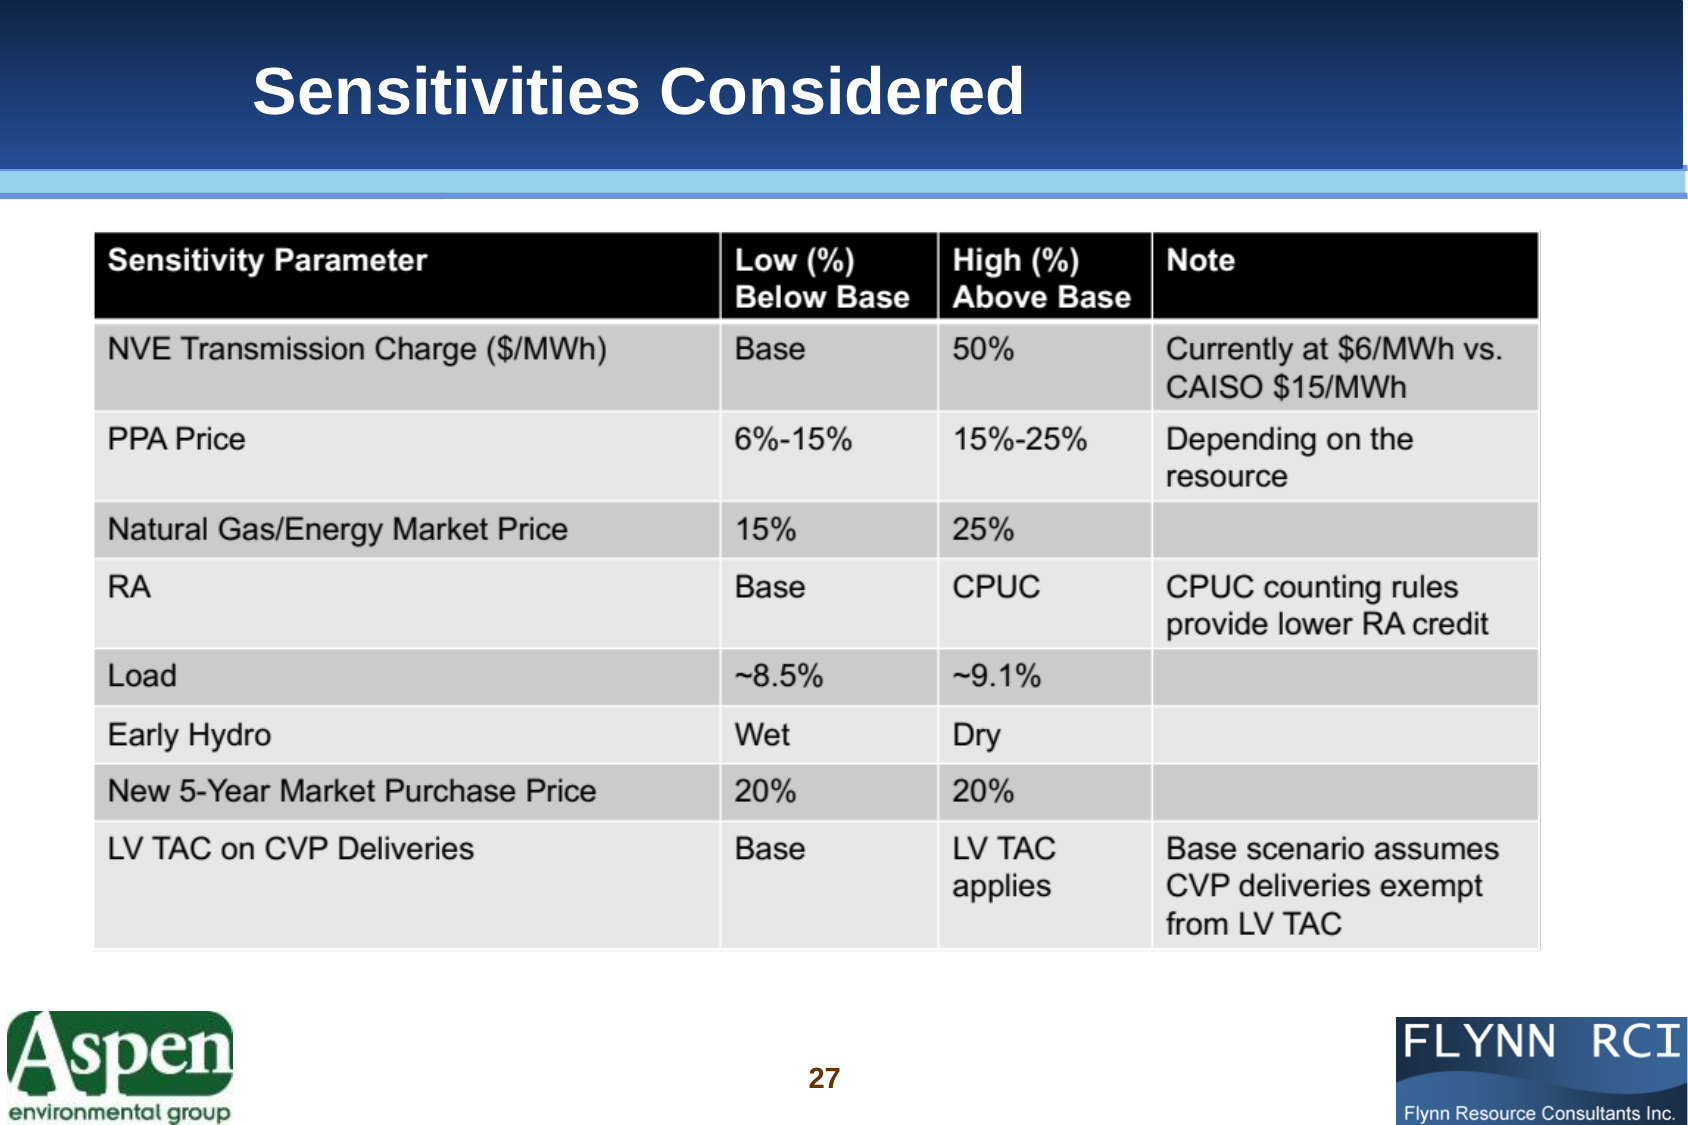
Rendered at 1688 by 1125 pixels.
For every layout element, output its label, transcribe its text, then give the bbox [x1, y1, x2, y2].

picture [92, 227, 1544, 960]
picture [1396, 1017, 1688, 1125]
picture [7, 1011, 233, 1125]
title Sensitivities Considered [238, 0, 1479, 188]
